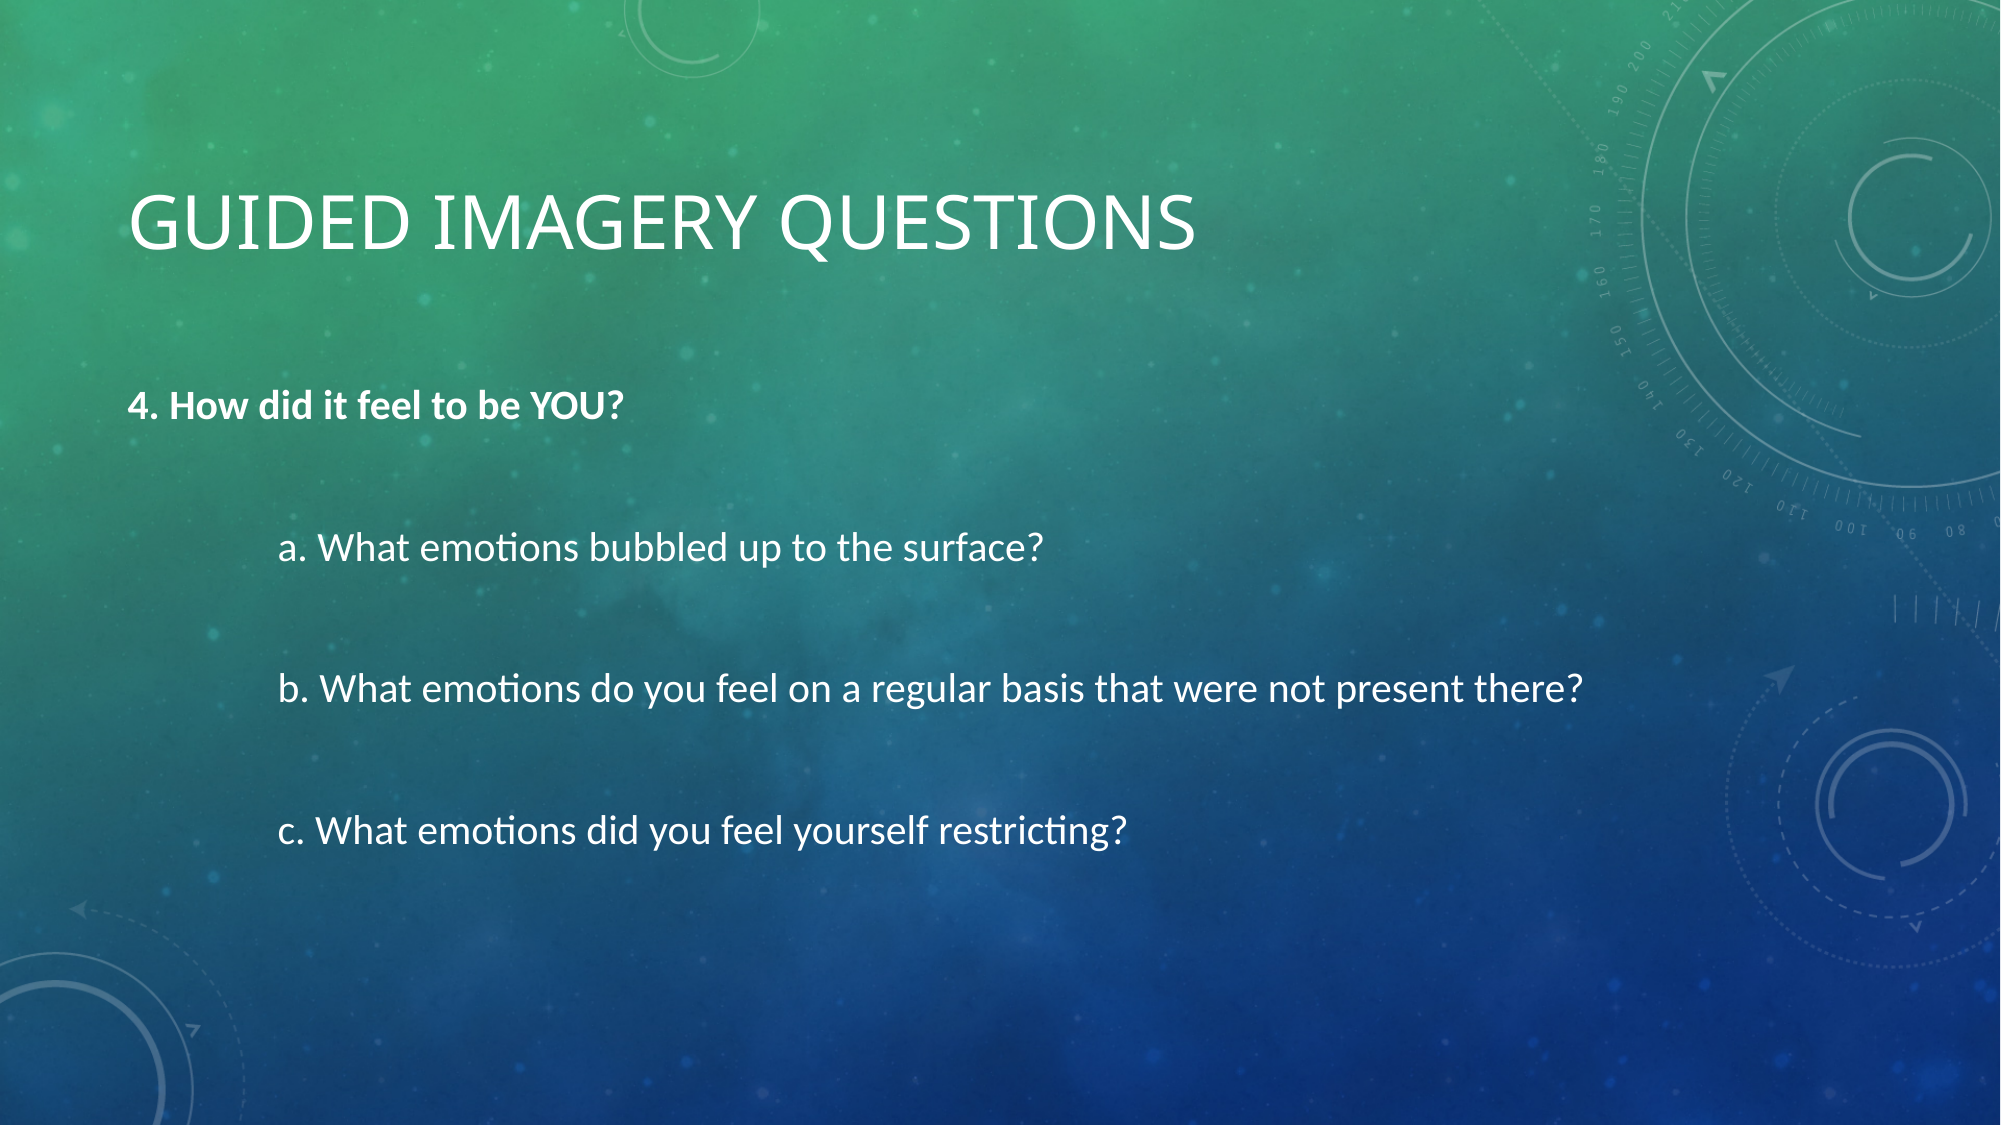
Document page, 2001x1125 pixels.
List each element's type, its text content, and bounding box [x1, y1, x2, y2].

picture [0, 0, 2001, 1125]
title Guided Imagery Questions [112, 99, 1775, 339]
list 4. How did it feel to be YOU? a. What emotions bubbled up to the surface? b. What emotions do you feel on a regular basis that were not present there? c. What emotions did you feel yourself restricting? [112, 351, 1775, 950]
